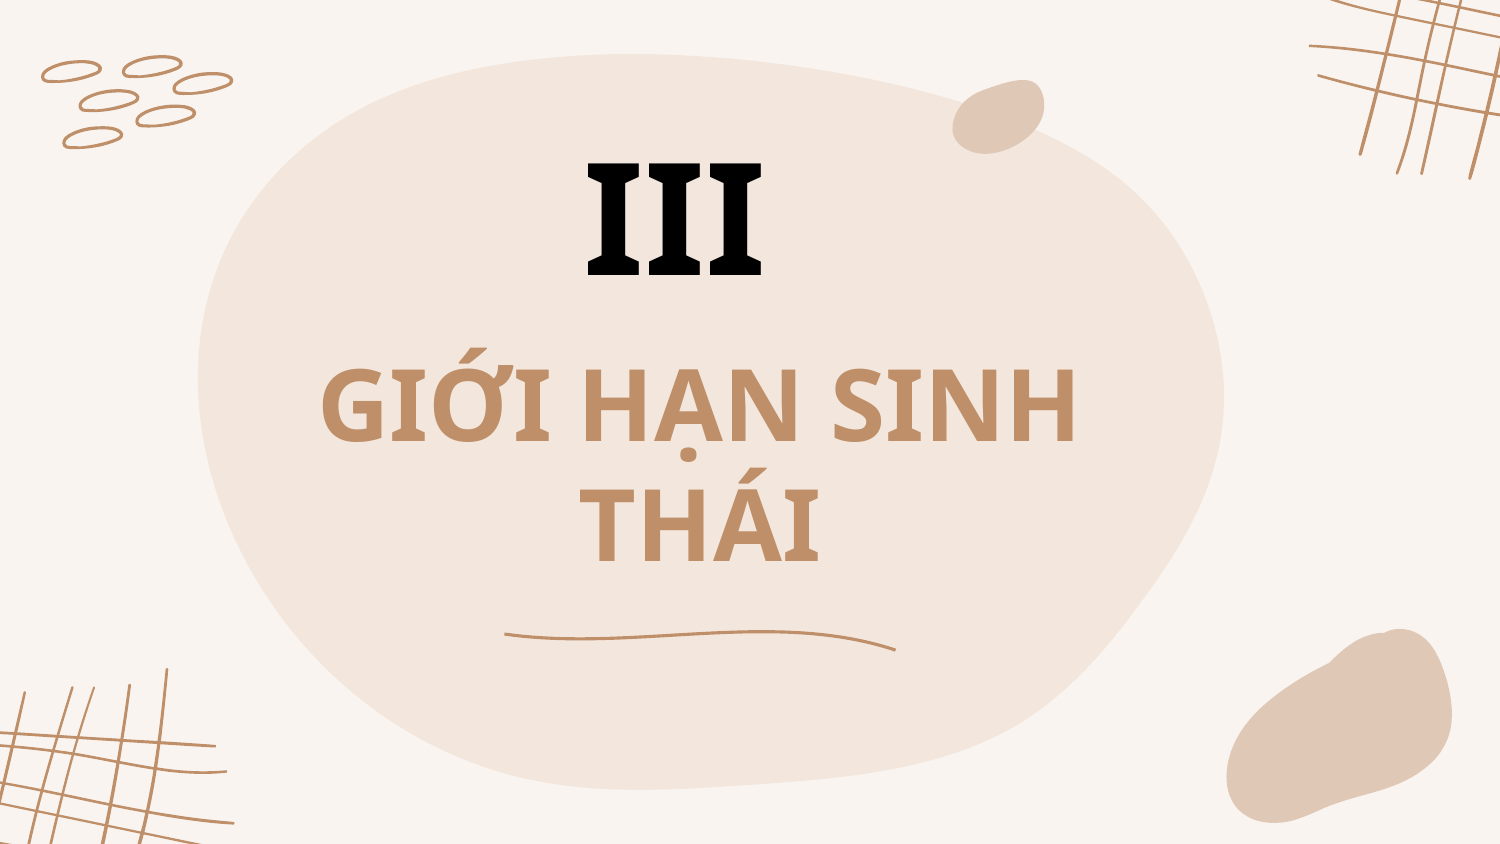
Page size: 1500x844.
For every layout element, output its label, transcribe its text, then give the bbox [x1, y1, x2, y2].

text_box GIỚI HẠN SINH THÁI [298, 335, 1102, 588]
text_box [504, 631, 896, 651]
text_box III [521, 143, 829, 282]
